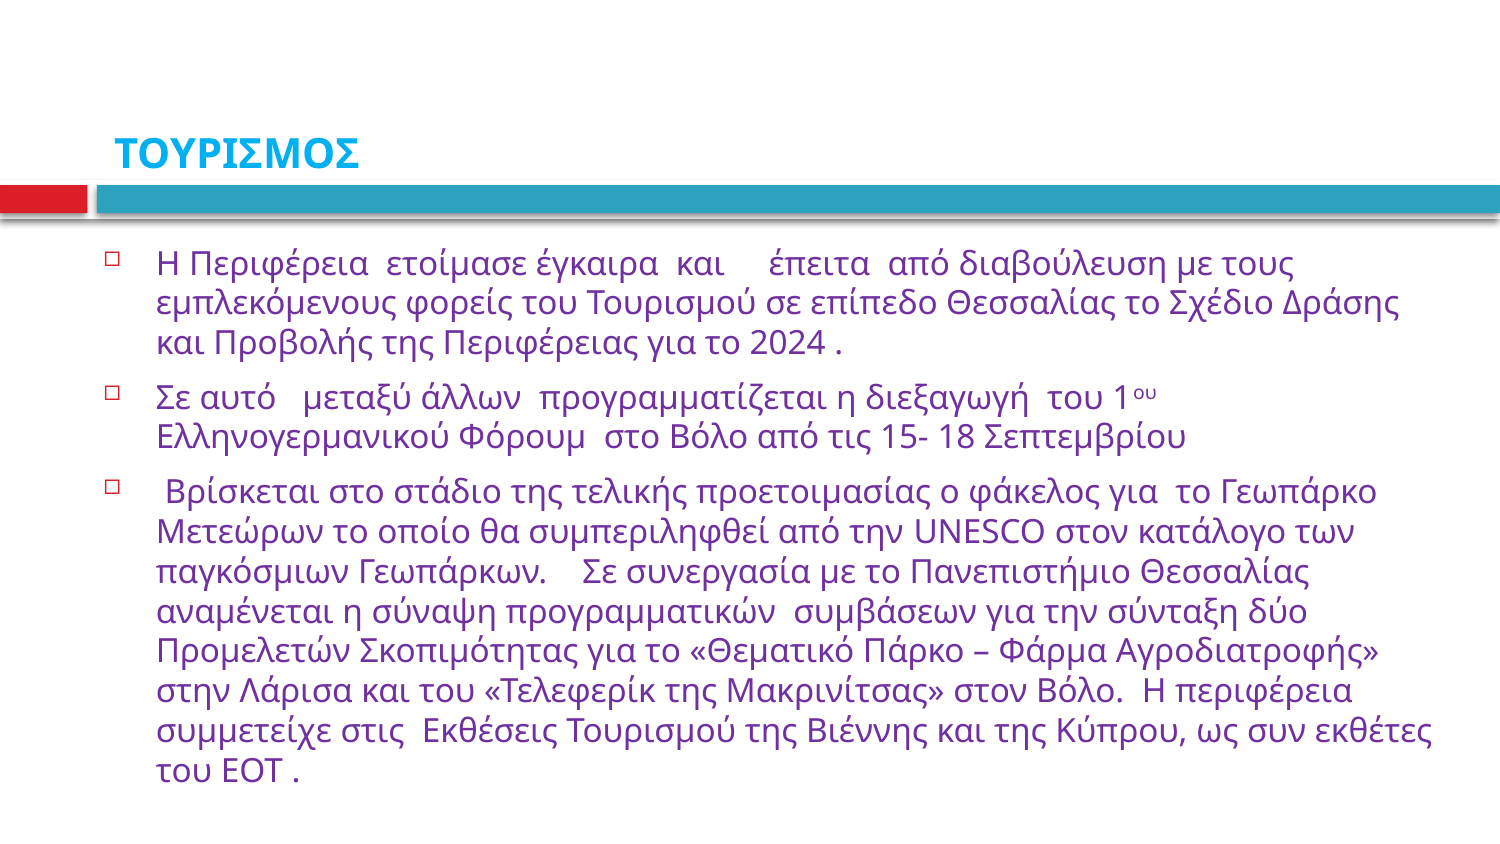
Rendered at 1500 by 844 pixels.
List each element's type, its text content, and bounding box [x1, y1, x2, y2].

title ΤΟΥΡΙΣΜΟΣ [99, 19, 1438, 185]
list Η Περιφέρεια ετοίμασε έγκαιρα και έπειτα από διαβούλευση με τους εμπλεκόμενους φορείς του Τουρισμού σε επίπεδο Θεσσαλίας το Σχέδιο Δράσης και Προβολής της Περιφέρειας για το 2024 . Σε αυτό μεταξύ άλλων προγραμματίζεται η διεξαγωγή του 1ου Ελληνογερμανικού Φόρουμ στο Βόλο από τις 15- 18 Σεπτεμβρίου Βρίσκεται στο στάδιο της τελικής προετοιμασίας ο φάκελος για το Γεωπάρκο Μετεώρων το οποίο θα συμπεριληφθεί από την UNESCO στον κατάλογο των παγκόσμιων Γεωπάρκων. Σε συνεργασία με το Πανεπιστήμιο Θεσσαλίας αναμένεται η σύναψη προγραμματικών συμβάσεων για την σύνταξη δύο Προμελετών Σκοπιμότητας για το «Θεματικό Πάρκο – Φάρμα Αγροδιατροφής» στην Λάρισα και του «Τελεφερίκ της Μακρινίτσας» στον Βόλο. Η περιφέρεια συμμετείχε στις Εκθέσεις Τουρισμού της Βιέννης και της Κύπρου, ως συν εκθέτες του ΕΟΤ . [88, 234, 1463, 810]
